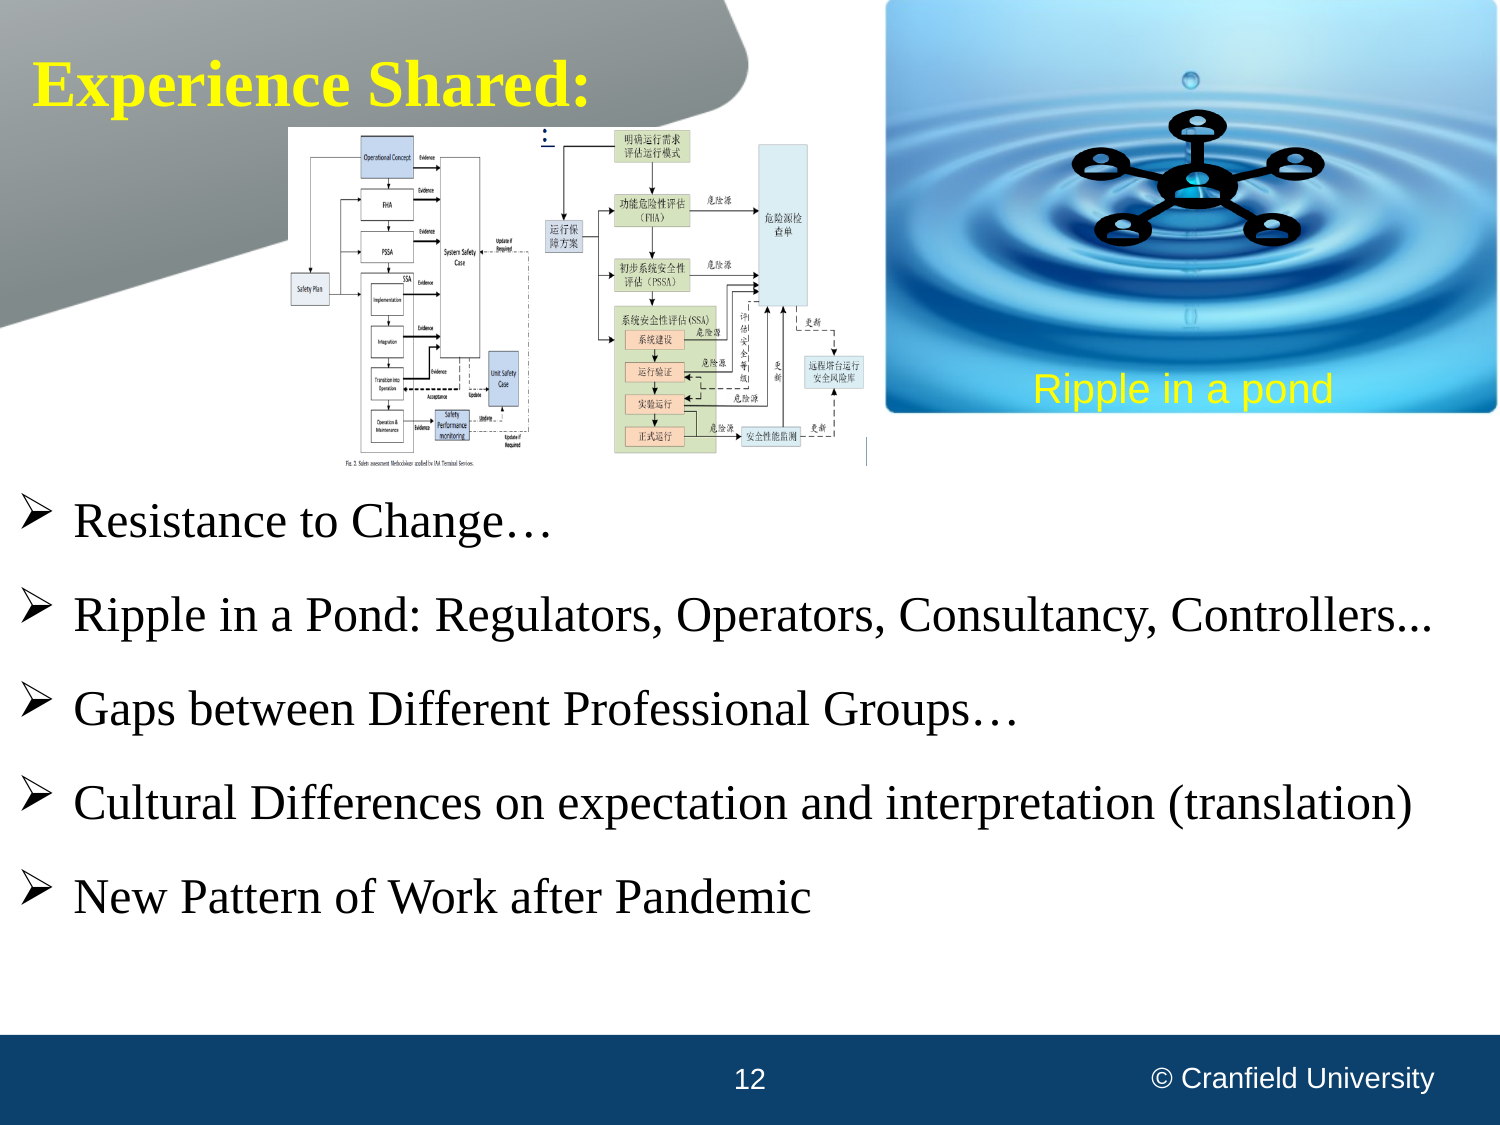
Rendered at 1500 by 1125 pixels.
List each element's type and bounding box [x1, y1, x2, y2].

picture [885, 0, 1500, 418]
picture [288, 127, 867, 466]
text_box [0, 0, 1500, 943]
